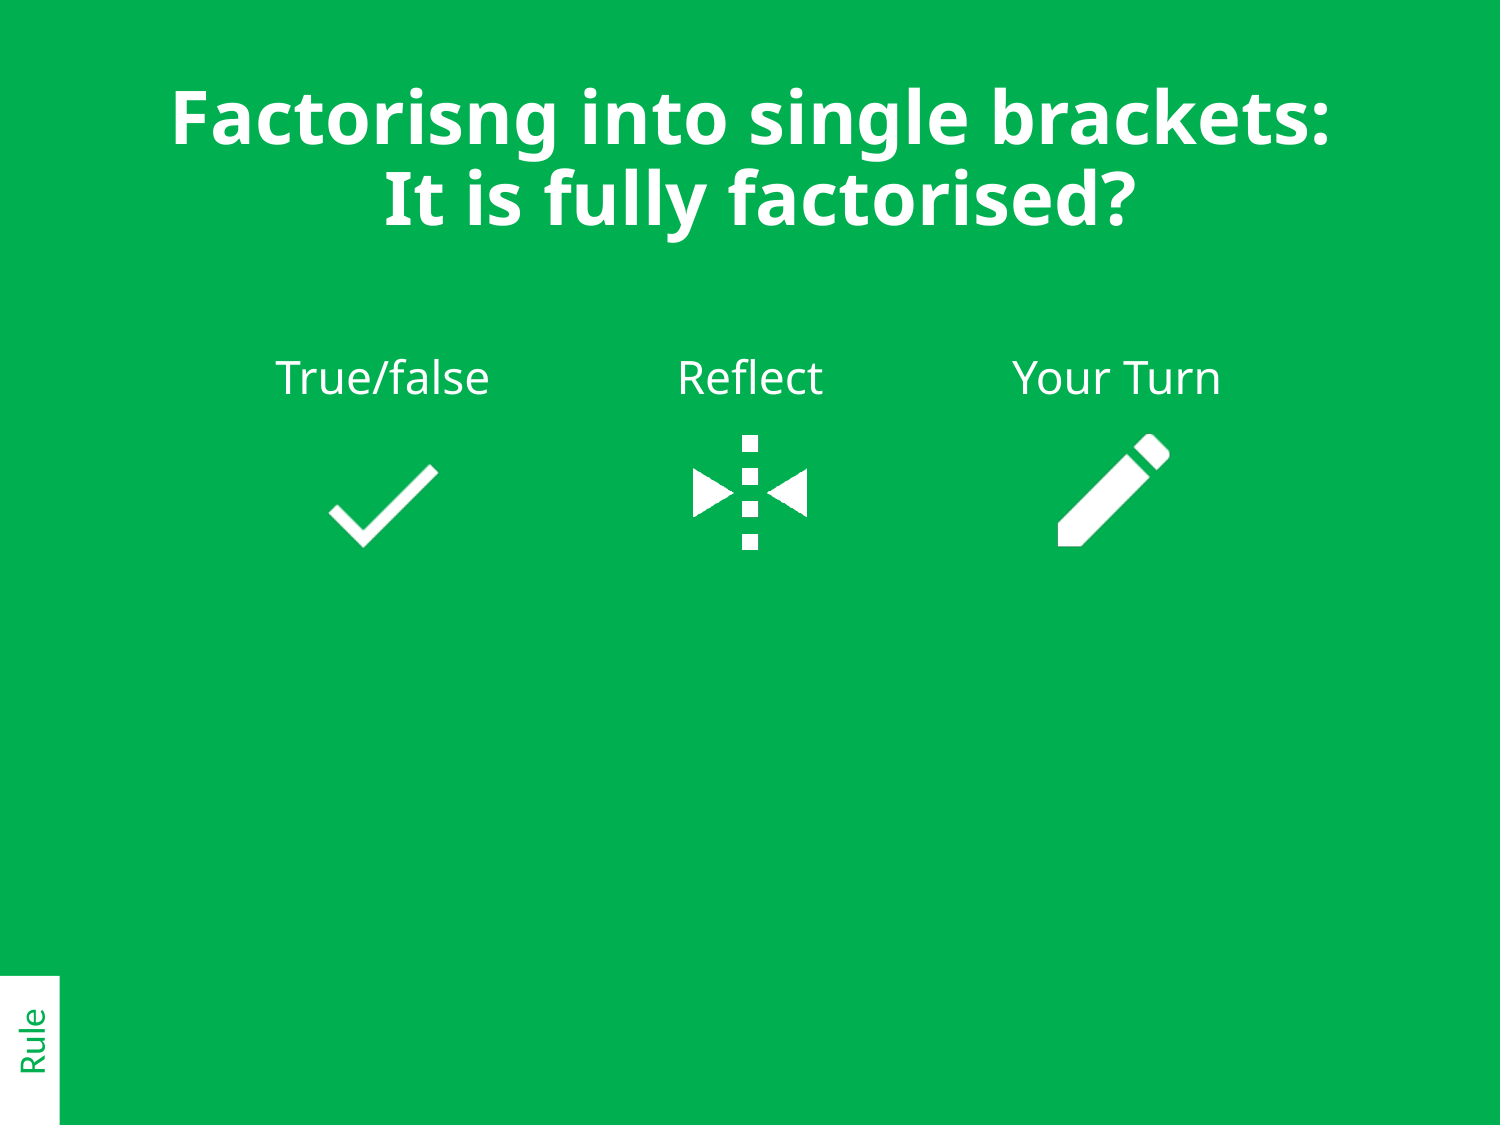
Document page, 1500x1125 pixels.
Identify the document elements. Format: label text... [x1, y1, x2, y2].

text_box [213, 346, 1287, 412]
picture [693, 435, 807, 550]
picture [307, 429, 458, 580]
title Factorisng into single brackets: It is fully factorised? [143, 21, 1380, 249]
text_box Rule [0, 975, 60, 1125]
picture [1038, 415, 1189, 566]
